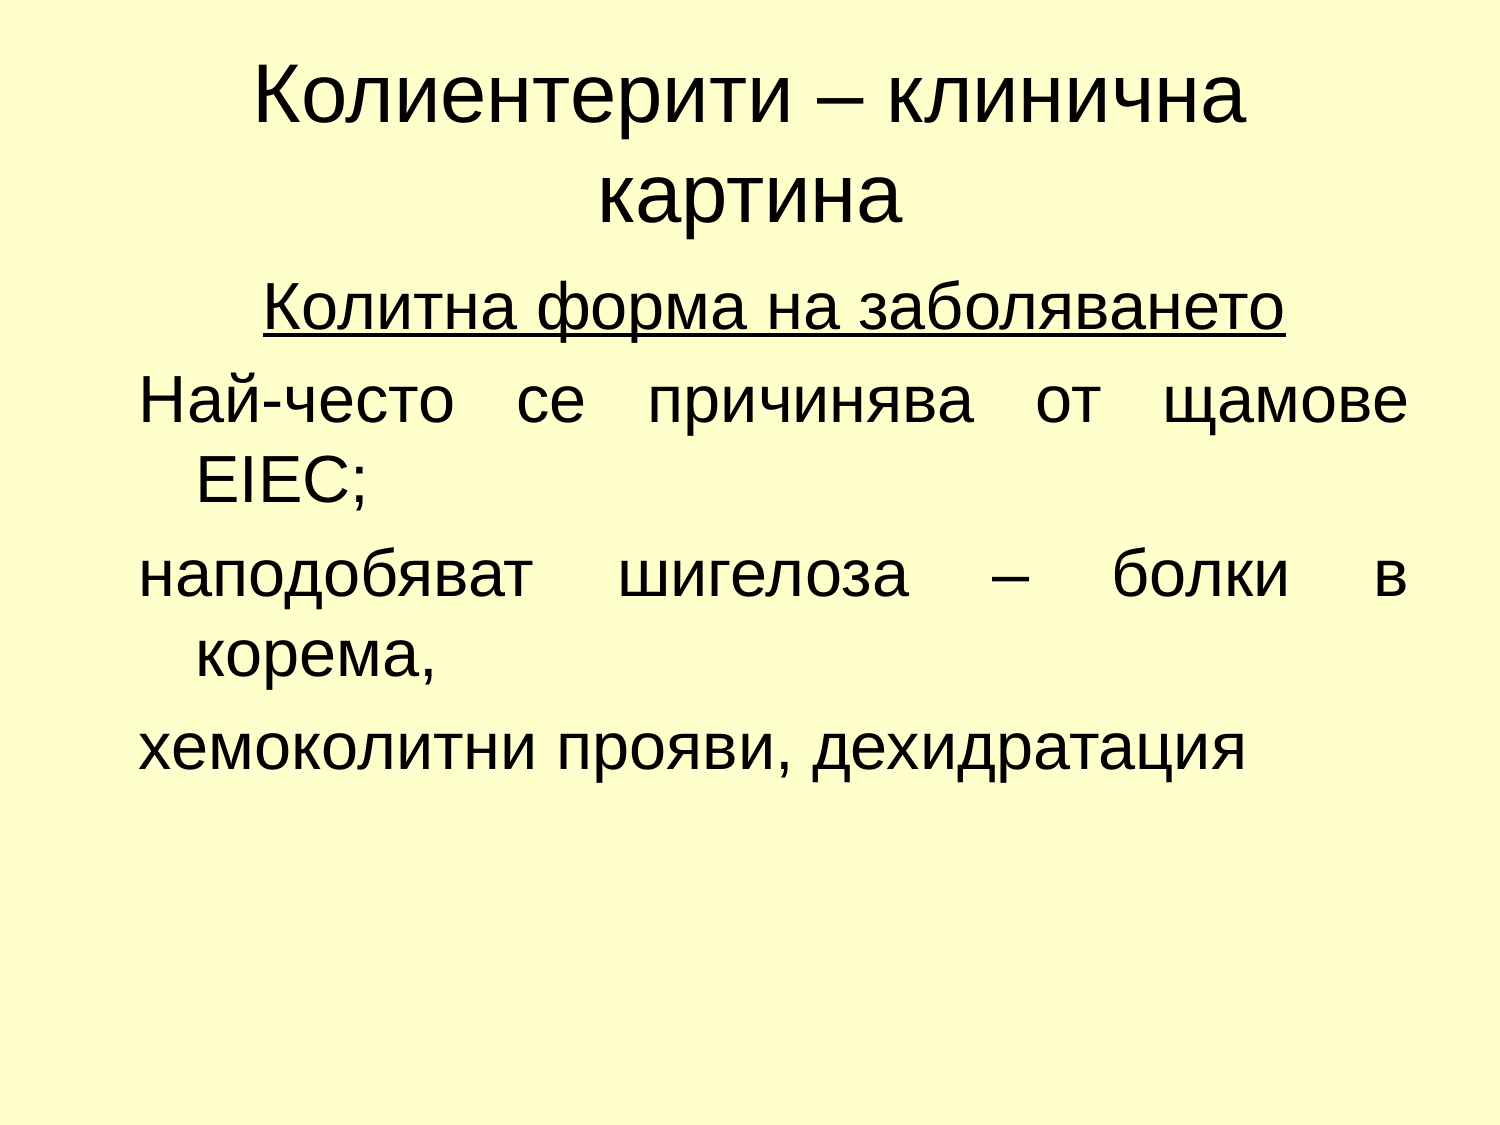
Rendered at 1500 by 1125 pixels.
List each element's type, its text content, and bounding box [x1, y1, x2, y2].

list Колитна форма на заболяването Най-често се причинява от щамове ЕІЕС; наподобяват шигелоза – болки в корема, хемоколитни прояви, дехидратация [123, 255, 1425, 1000]
title Колиентерити – клинична картина [75, 45, 1425, 233]
